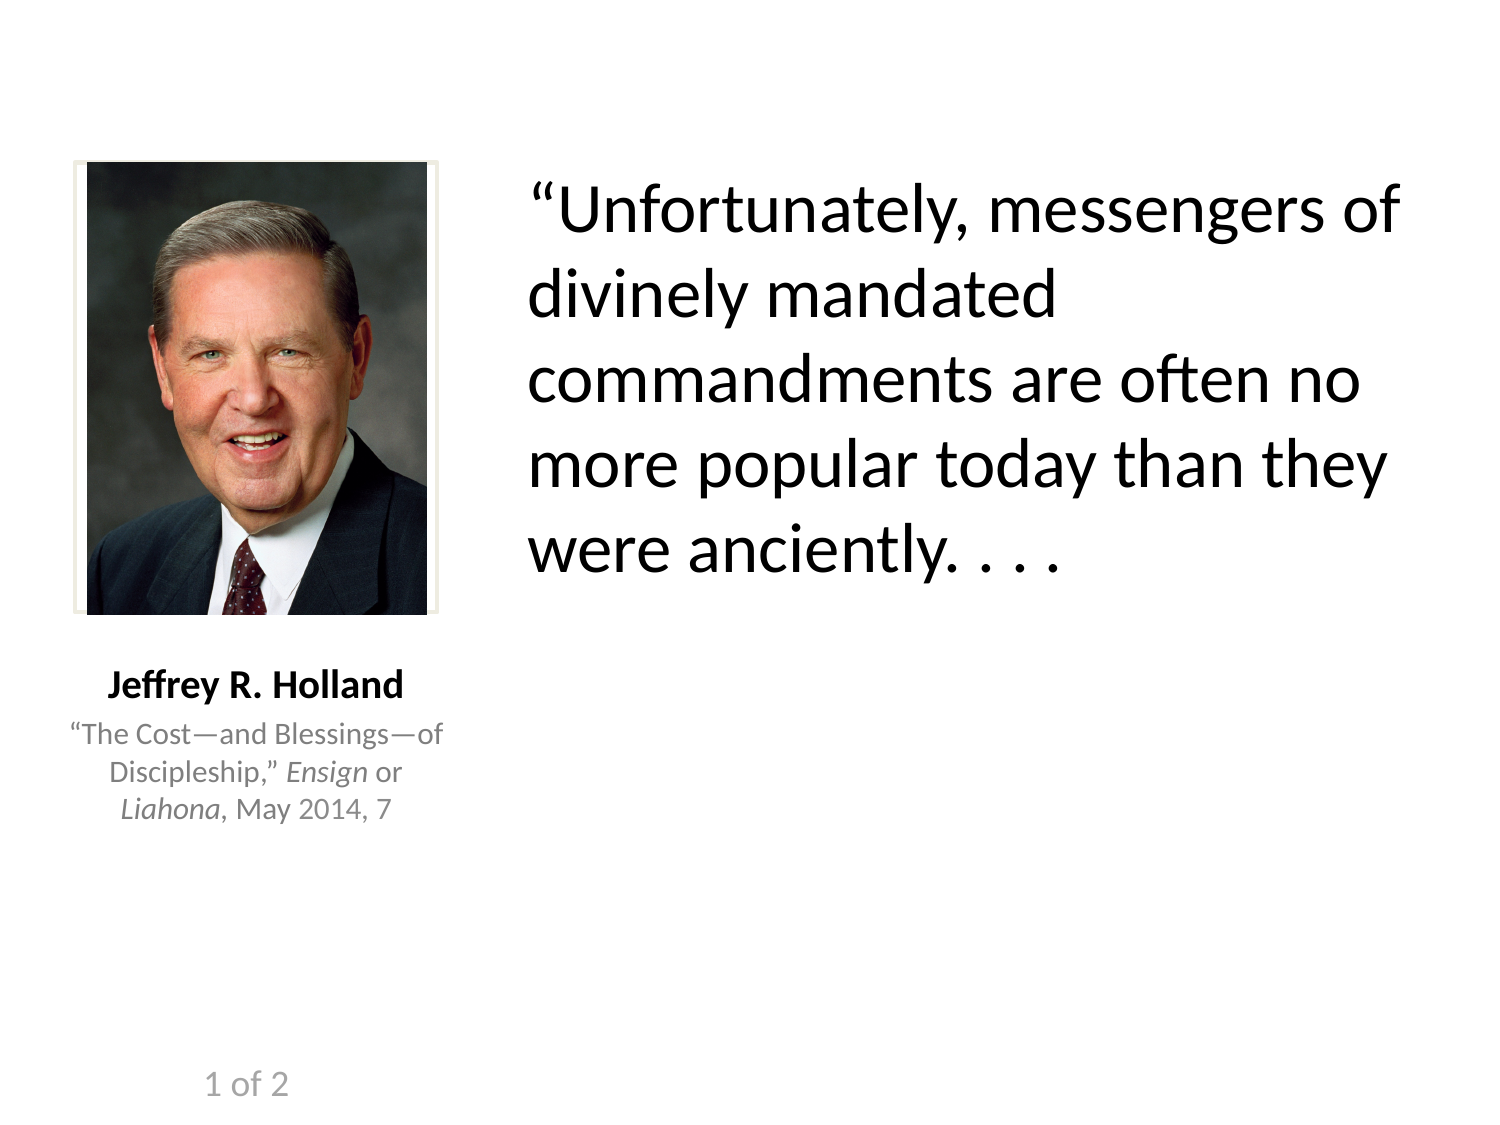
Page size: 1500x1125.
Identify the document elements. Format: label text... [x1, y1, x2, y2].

picture [87, 162, 427, 615]
subtitle Jeffrey R. Holland “The Cost—and Blessings—of Discipleship,” Ensign or Liahona, May 2014, 7 [37, 650, 475, 838]
text_box 1 of 2 [188, 1051, 305, 1112]
text_box [423, 160, 439, 614]
text_box [73, 160, 88, 614]
title “Unfortunately, messengers of divinely mandated commandments are often no more popular today than they were anciently. . . . [512, 296, 1475, 538]
